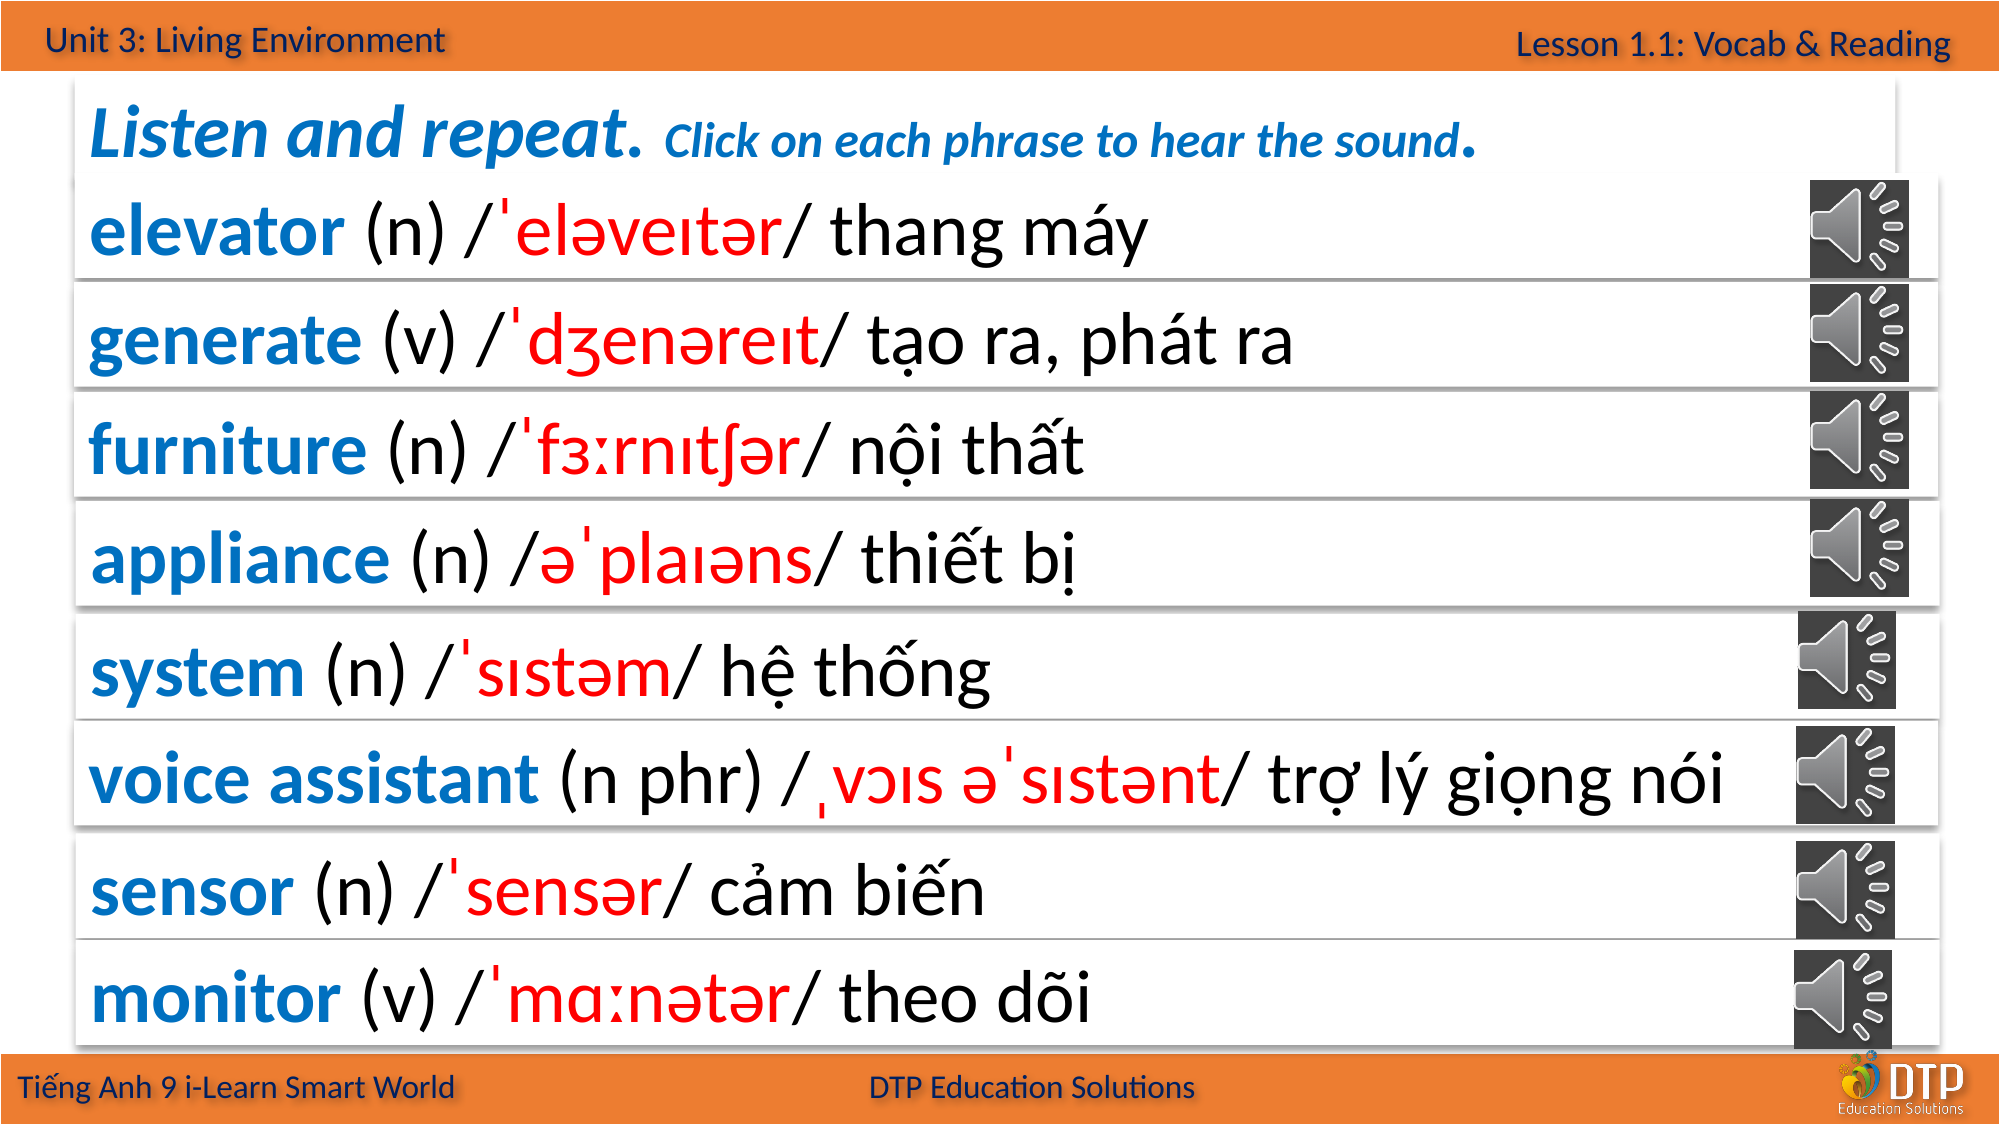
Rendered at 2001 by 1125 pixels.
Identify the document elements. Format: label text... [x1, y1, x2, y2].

picture [1809, 178, 1910, 279]
picture [1809, 282, 1910, 383]
picture [1792, 949, 1963, 1114]
text_box system (n) /ˈsɪstəm/ hệ thống [75, 613, 1940, 719]
text_box generate (v) /ˈdʒenəreɪt/ tạo ra, phát ra [74, 281, 1939, 387]
text_box voice assistant (n phr) /ˌvɔɪs əˈsɪstənt/ trợ lý giọng nói [74, 720, 1939, 826]
picture [1795, 840, 1896, 941]
text_box monitor (v) /ˈmɑːnətər/ theo dõi [75, 940, 1940, 1045]
text_box furniture (n) /ˈfɜːrnɪtʃər/ nội thất [74, 391, 1939, 497]
picture [1809, 390, 1910, 491]
text_box sensor (n) /ˈsensər/ cảm biến [75, 833, 1940, 939]
picture [1795, 725, 1896, 826]
text_box elevator (n) /ˈeləveɪtər/ thang máy [74, 173, 1939, 278]
picture [1809, 497, 1910, 598]
text_box Listen and repeat. Click on each phrase to hear the sound. [74, 75, 1896, 173]
text_box appliance (n) /əˈplaɪəns/ thiết bị [75, 500, 1940, 606]
picture [1796, 610, 1897, 711]
